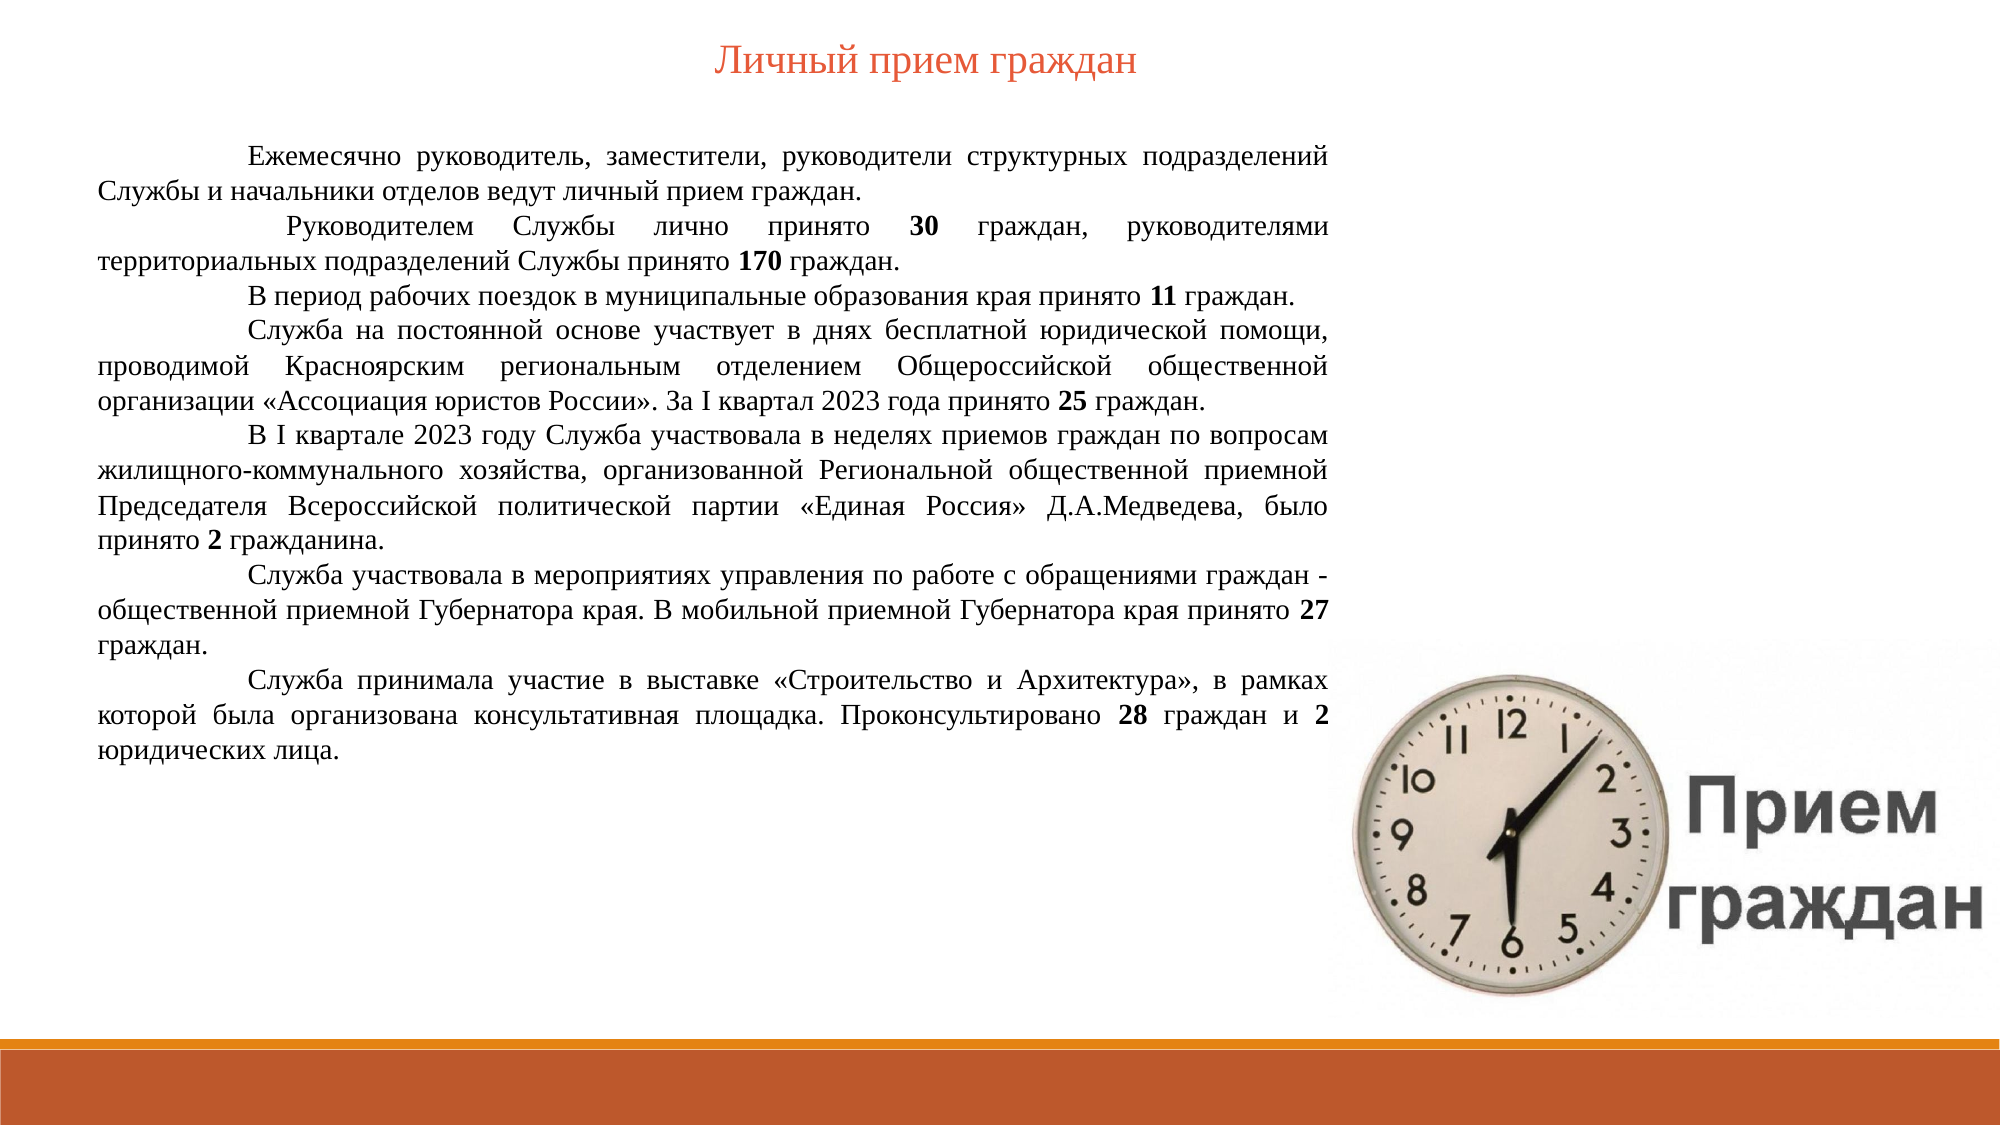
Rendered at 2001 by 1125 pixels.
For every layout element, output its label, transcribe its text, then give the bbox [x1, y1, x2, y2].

picture [1327, 639, 2000, 1018]
text_box Ежемесячно руководитель, заместители, руководители структурных подразделений Службы и начальники отделов ведут личный прием граждан. Руководителем Службы лично принято 30 граждан, руководителями территориальных подразделений Службы принято 170 граждан. В период рабочих поездок в муниципальные образования края принято 11 граждан. Служба на постоянной основе участвует в днях бесплатной юридической помощи, проводимой Красноярским региональным отделением Общероссийской общественной организации «Ассоциация юристов России». За I квартал 2023 года принято 25 граждан. В I квартале 2023 году Служба участвовала в неделях приемов граждан по вопросам жилищного-коммунального хозяйства, организованной Региональной общественной приемной Председателя Всероссийской политической партии «Единая Россия» Д.А.Медведева, было принято 2 гражданина. Служба участвовала в мероприятиях управления по работе с обращениями граждан - общественной приемной Губернатора края. В мобильной приемной Губернатора края принято 27 граждан. Служба принимала участие в выставке «Строительство и Архитектура», в рамках которой была организована консультативная площадка. Проконсультировано 28 граждан и 2 юридических лица. [82, 128, 1345, 808]
text_box Личный прием граждан [431, 24, 1432, 90]
